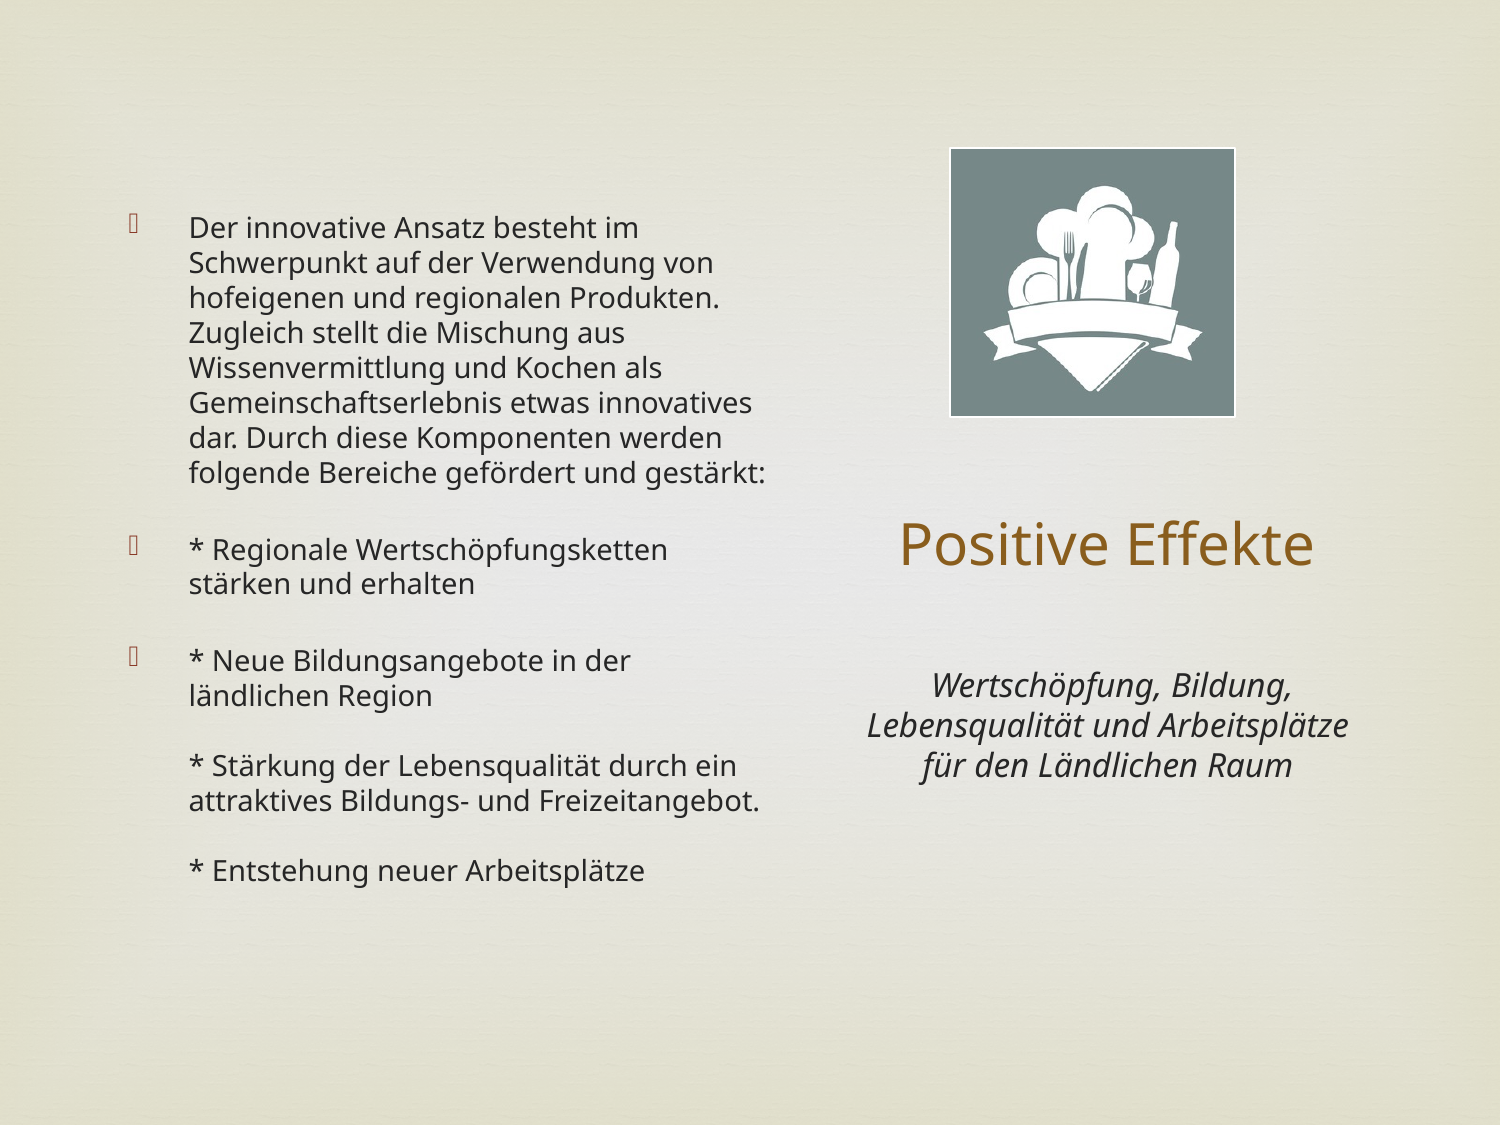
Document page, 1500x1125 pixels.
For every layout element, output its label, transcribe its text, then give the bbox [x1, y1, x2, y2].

picture [950, 148, 1235, 417]
list Wertschöpfung, Bildung, Lebensqualität und Arbeitsplätze für den Ländlichen Raum [832, 656, 1393, 853]
list Der innovative Ansatz besteht im Schwerpunkt auf der Verwendung von hofeigenen und regionalen Produkten. Zugleich stellt die Mischung aus Wissenvermittlung und Kochen als Gemeinschaftserlebnis etwas innovatives dar. Durch diese Komponenten werden folgende Bereiche gefördert und gestärkt: * Regionale Wertschöpfungsketten stärken und erhalten * Neue Bildungsangebote in der ländlichen Region * Stärkung der Lebensqualität durch ein attraktives Bildungs- und Freizeitangebot. * Entstehung neuer Arbeitsplätze [113, 91, 789, 1005]
title Positive Effekte [825, 275, 1388, 585]
